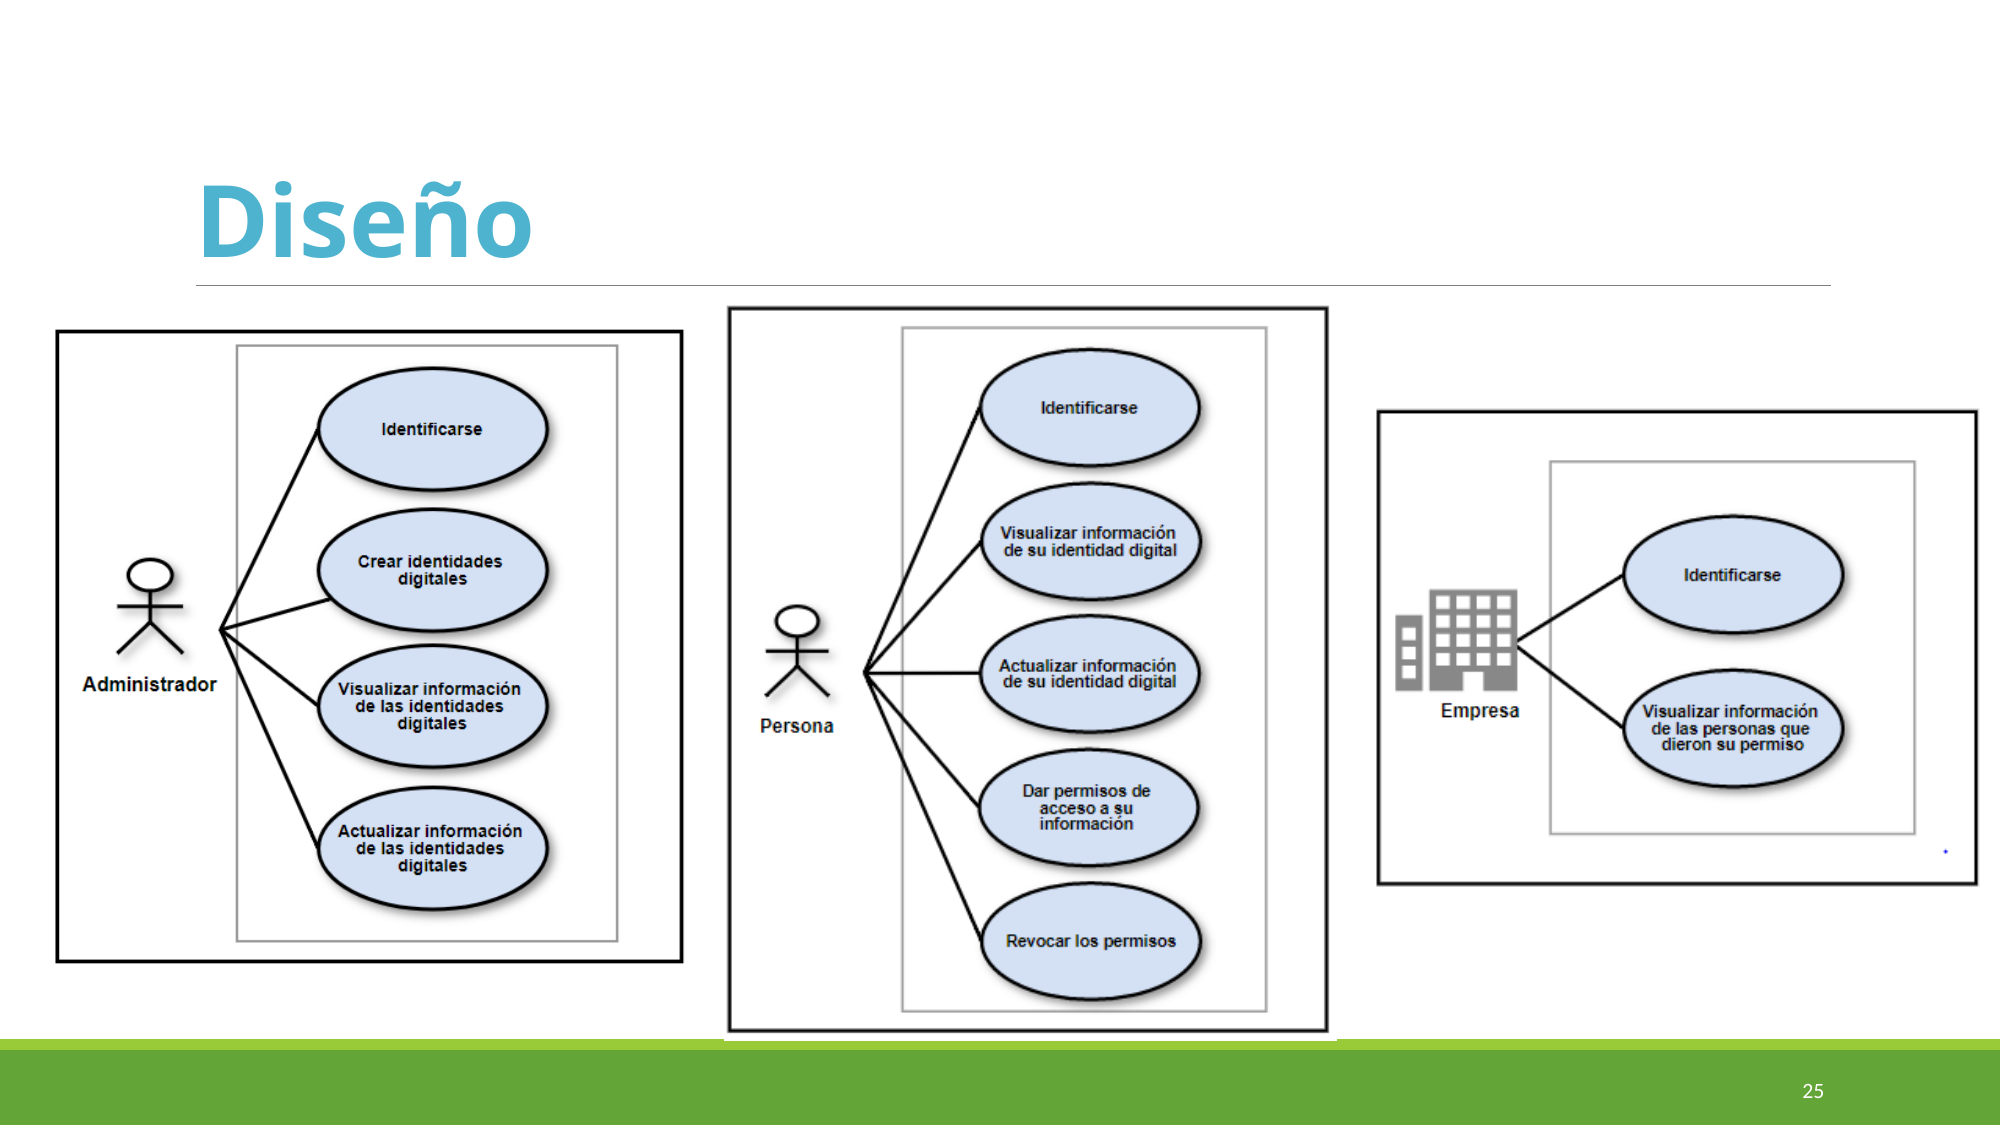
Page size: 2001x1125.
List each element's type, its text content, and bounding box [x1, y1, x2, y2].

slide_number 25 [1624, 1059, 1840, 1120]
picture [46, 319, 692, 972]
title Diseño [180, 47, 1830, 285]
picture [723, 303, 1338, 1042]
picture [1369, 398, 1982, 894]
